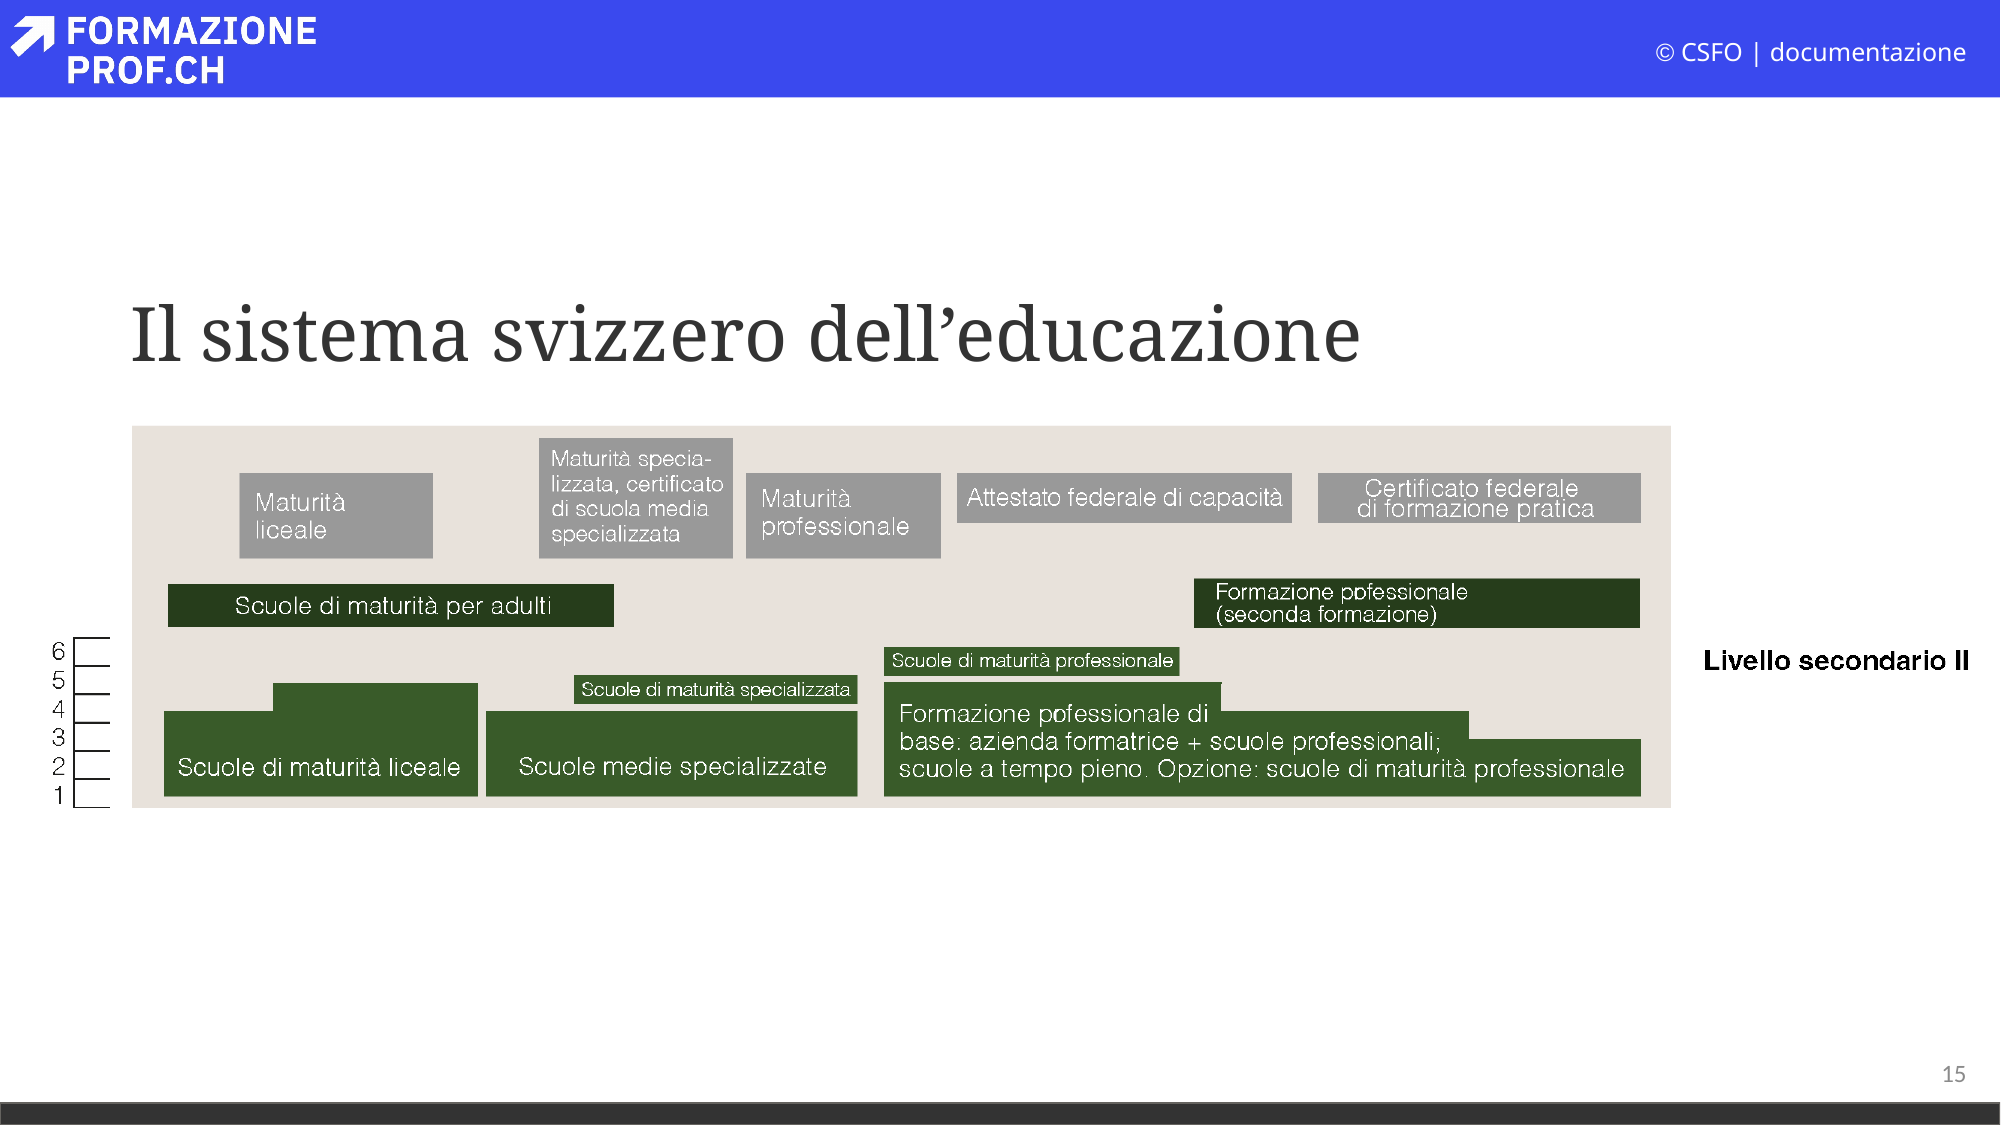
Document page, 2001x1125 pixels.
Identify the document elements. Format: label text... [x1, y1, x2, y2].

slide_number 15 [1531, 1042, 1982, 1103]
title Il sistema svizzero dell’educazione [115, 228, 1438, 416]
picture [37, 416, 1982, 808]
picture [10, 16, 317, 84]
